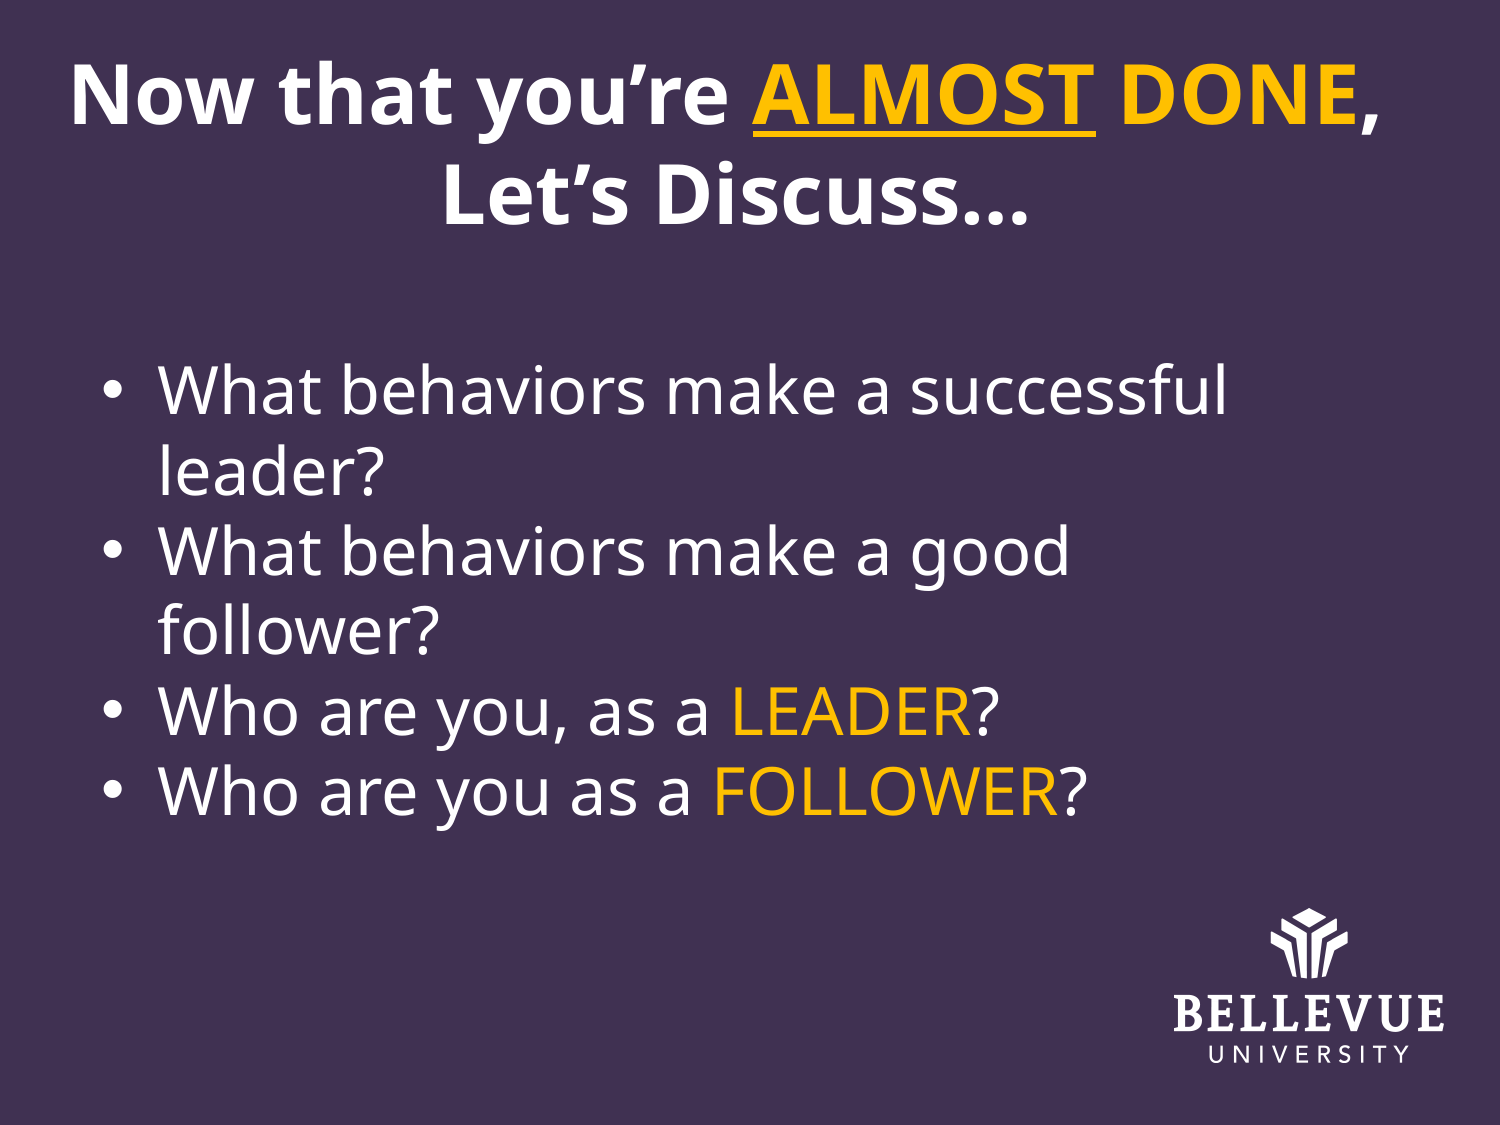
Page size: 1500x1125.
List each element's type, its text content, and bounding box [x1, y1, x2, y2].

text_box What behaviors make a successful leader? What behaviors make a good follower? Who are you, as a LEADER? Who are you as a FOLLOWER? [86, 341, 1387, 916]
text_box Now that you’re ALMOST DONE, Let’s Discuss… [28, 33, 1444, 249]
picture [1174, 908, 1445, 1063]
